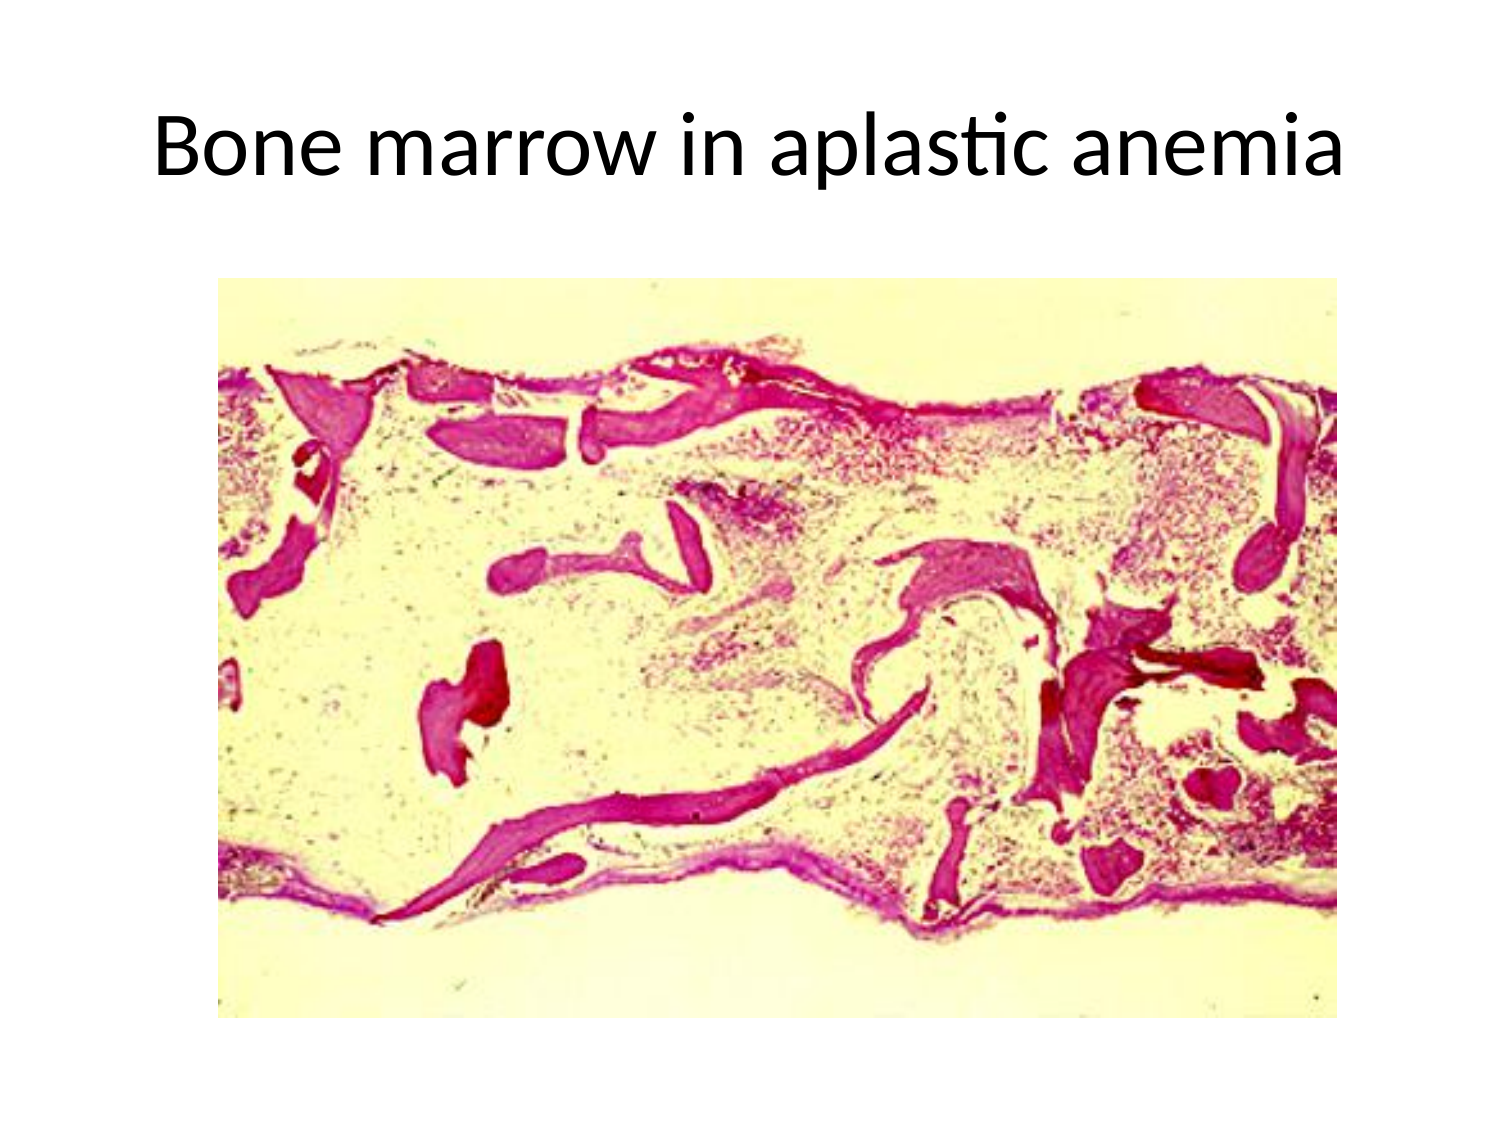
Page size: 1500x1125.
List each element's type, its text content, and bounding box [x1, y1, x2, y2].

title Bone marrow in aplastic anemia [75, 45, 1425, 233]
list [218, 278, 1337, 1018]
